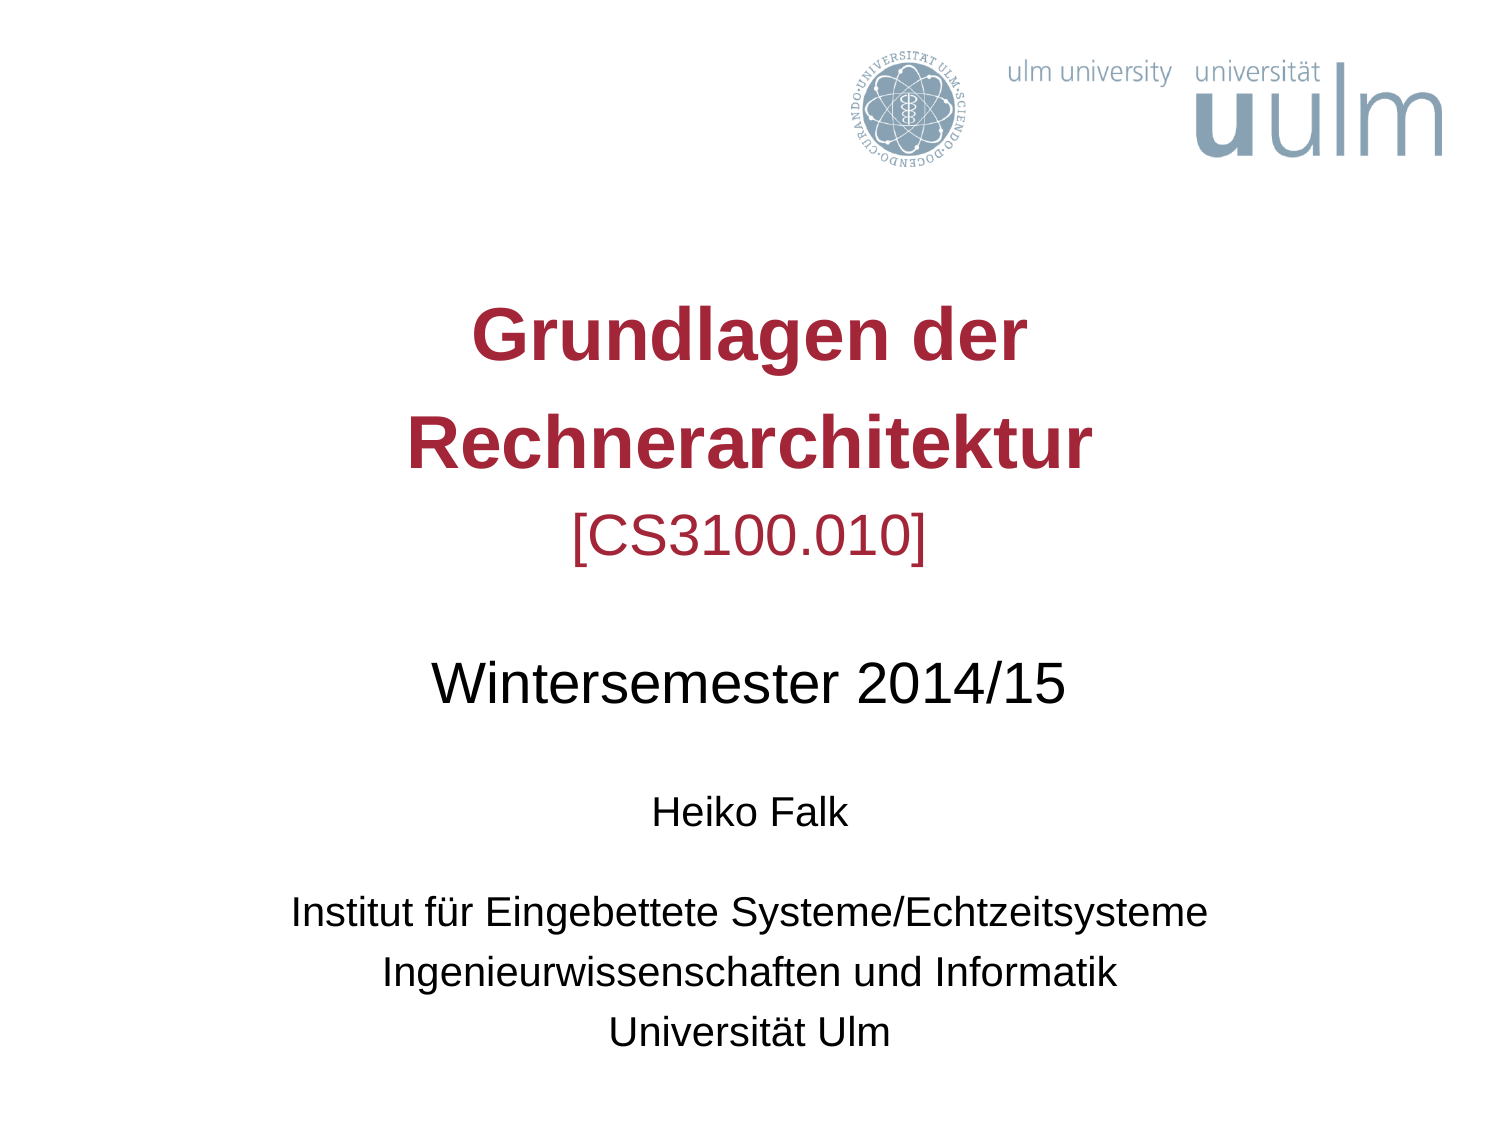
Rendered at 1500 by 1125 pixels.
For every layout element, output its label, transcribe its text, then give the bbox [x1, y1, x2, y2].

picture [851, 51, 1442, 167]
title Grundlagen der Rechnerarchitektur [CS3100.010] [112, 258, 1388, 577]
subtitle Wintersemester 2014/15 Heiko Falk Institut für Eingebettete Systeme/Echtzeitsysteme Ingenieurwissenschaften und Informatik Universität Ulm [225, 637, 1275, 1063]
